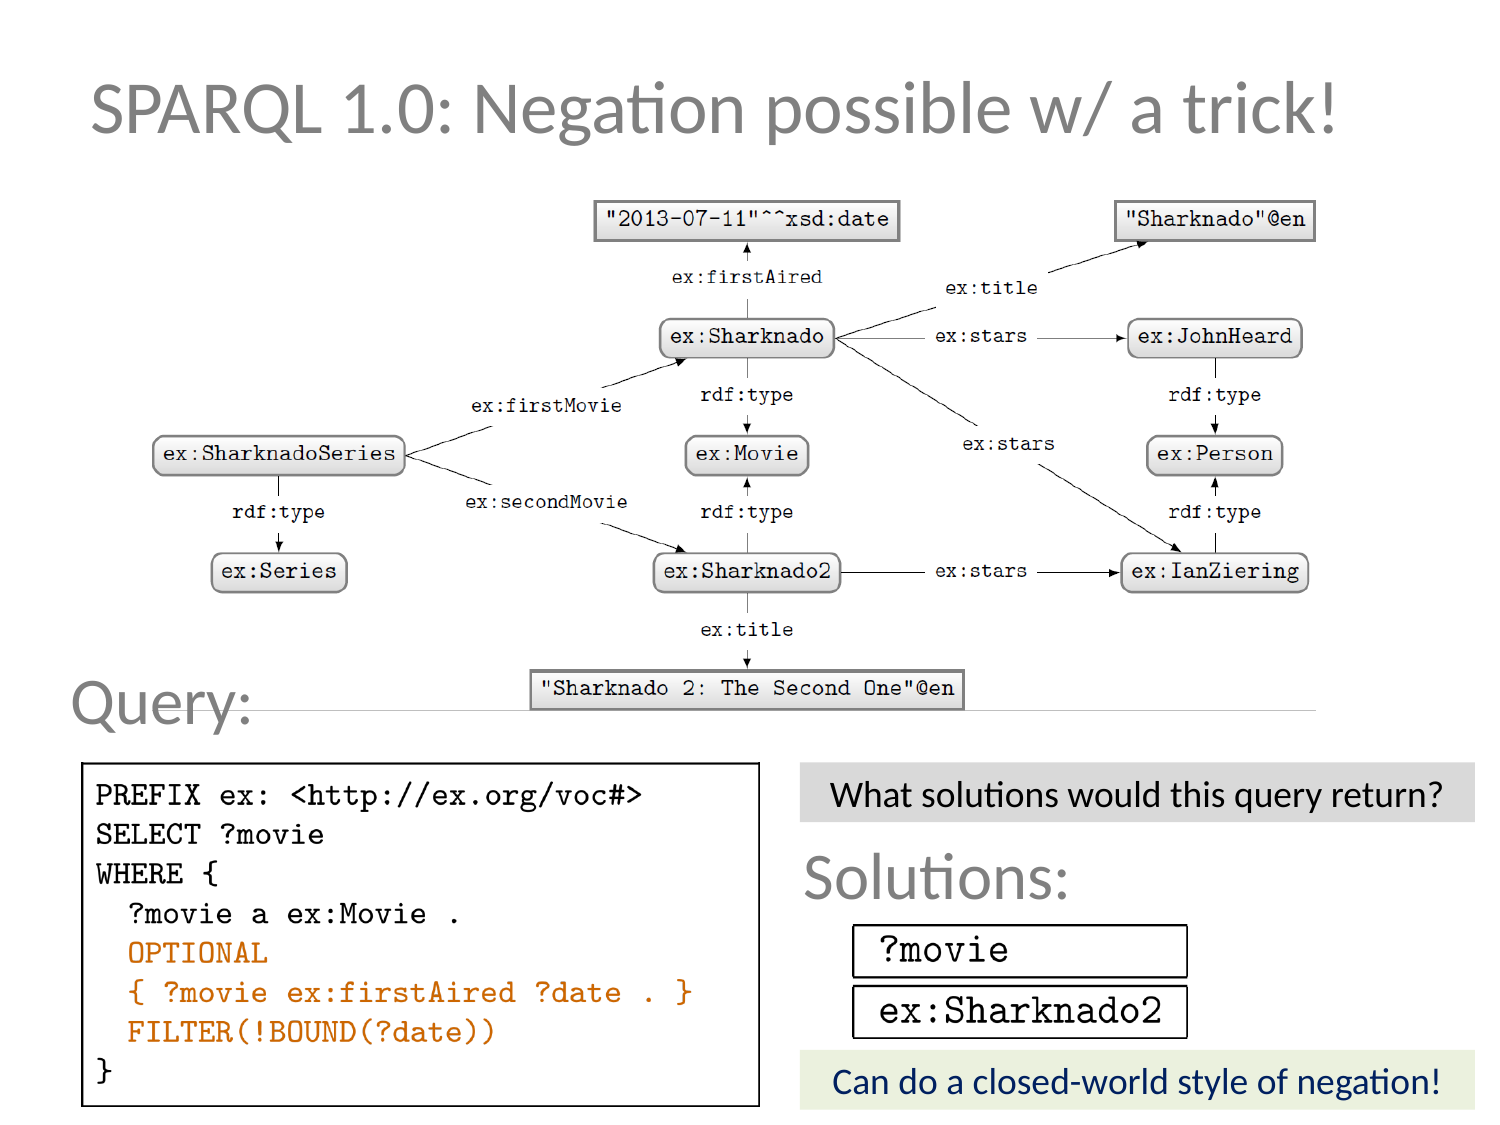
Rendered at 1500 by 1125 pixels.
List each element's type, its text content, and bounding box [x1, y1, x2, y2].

text_box Solutions: [787, 825, 1088, 925]
title SPARQL 1.0: Negation possible w/ a trick! [75, 45, 1425, 163]
picture [80, 762, 760, 1108]
text_box What solutions would this query return? [799, 762, 1475, 823]
list Query: [50, 650, 275, 750]
picture [149, 199, 1317, 711]
picture [851, 924, 1188, 1039]
text_box Can do a closed-world style of negation! [799, 1049, 1475, 1110]
